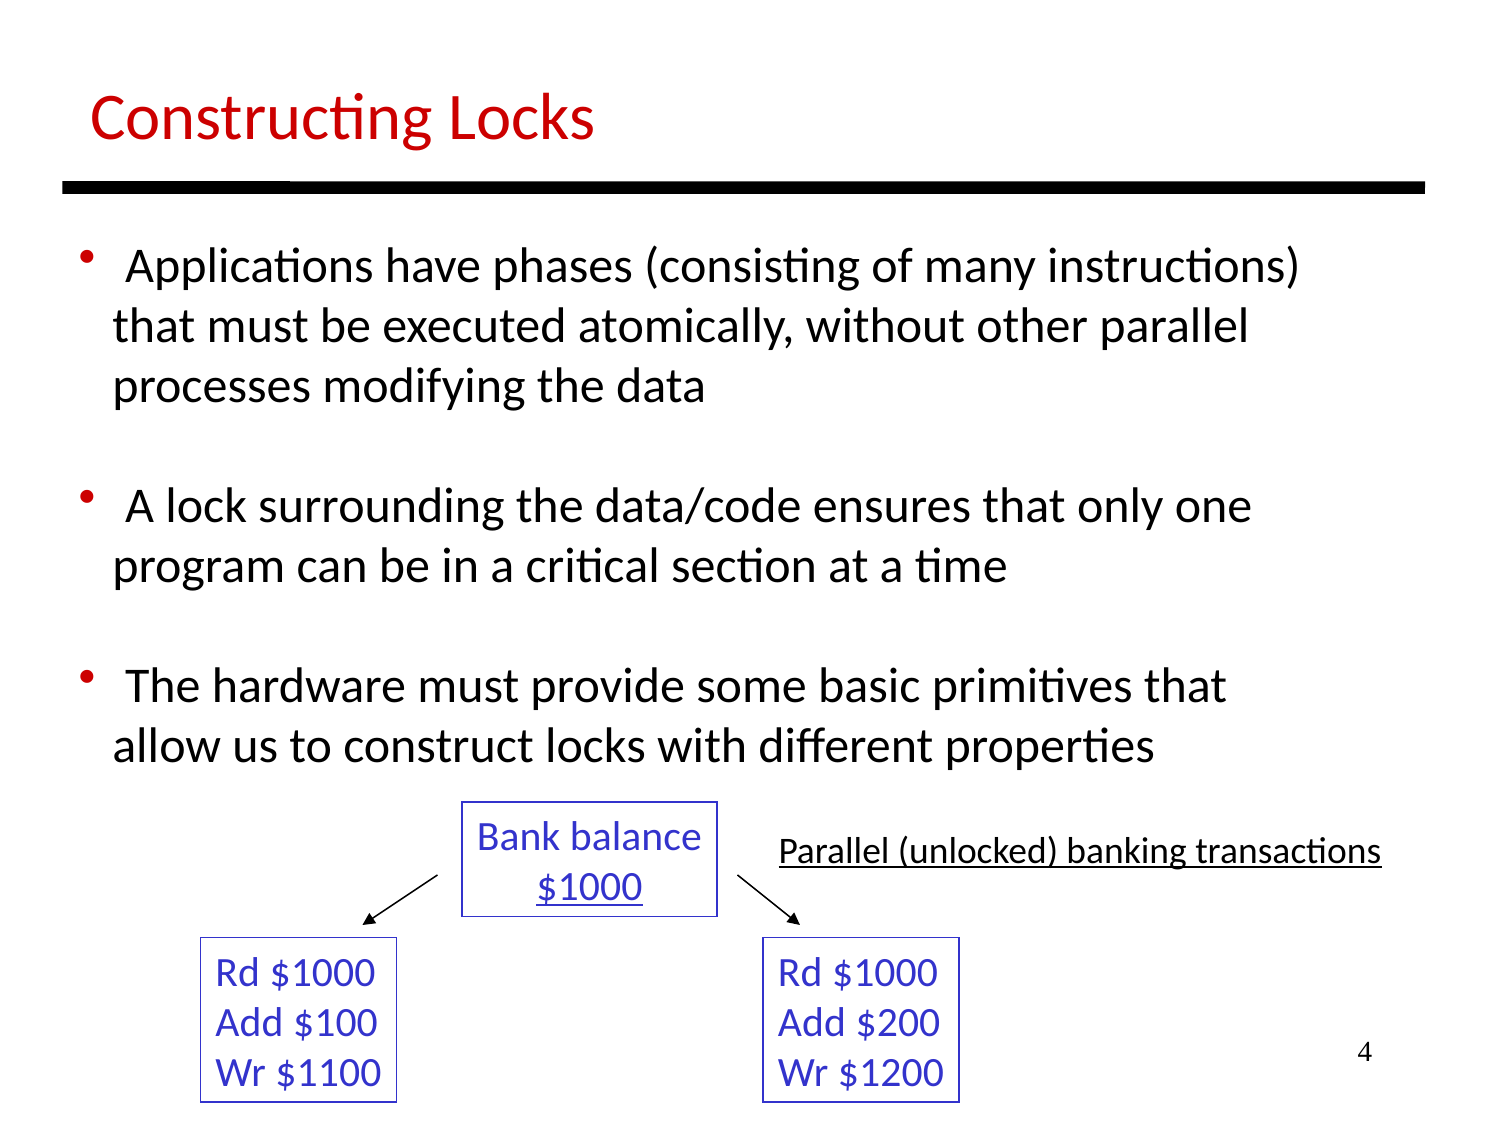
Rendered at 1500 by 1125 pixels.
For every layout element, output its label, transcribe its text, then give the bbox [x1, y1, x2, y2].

slide_number 4 [1074, 1025, 1388, 1100]
text_box Parallel (unlocked) banking transactions [763, 818, 1397, 879]
text_box Constructing Locks [75, 65, 611, 160]
text_box Bank balance $1000 [462, 801, 717, 917]
text_box Rd $1000 Add $100 Wr $1100 [200, 937, 397, 1103]
text_box [737, 874, 800, 925]
text_box [362, 874, 438, 925]
text_box Applications have phases (consisting of many instructions) that must be executed atomically, without other parallel processes modifying the data A lock surrounding the data/code ensures that only one program can be in a critical section at a time The hardware must provide some basic primitives that allow us to construct locks with different properties [63, 224, 1316, 780]
text_box Rd $1000 Add $200 Wr $1200 [763, 937, 959, 1103]
